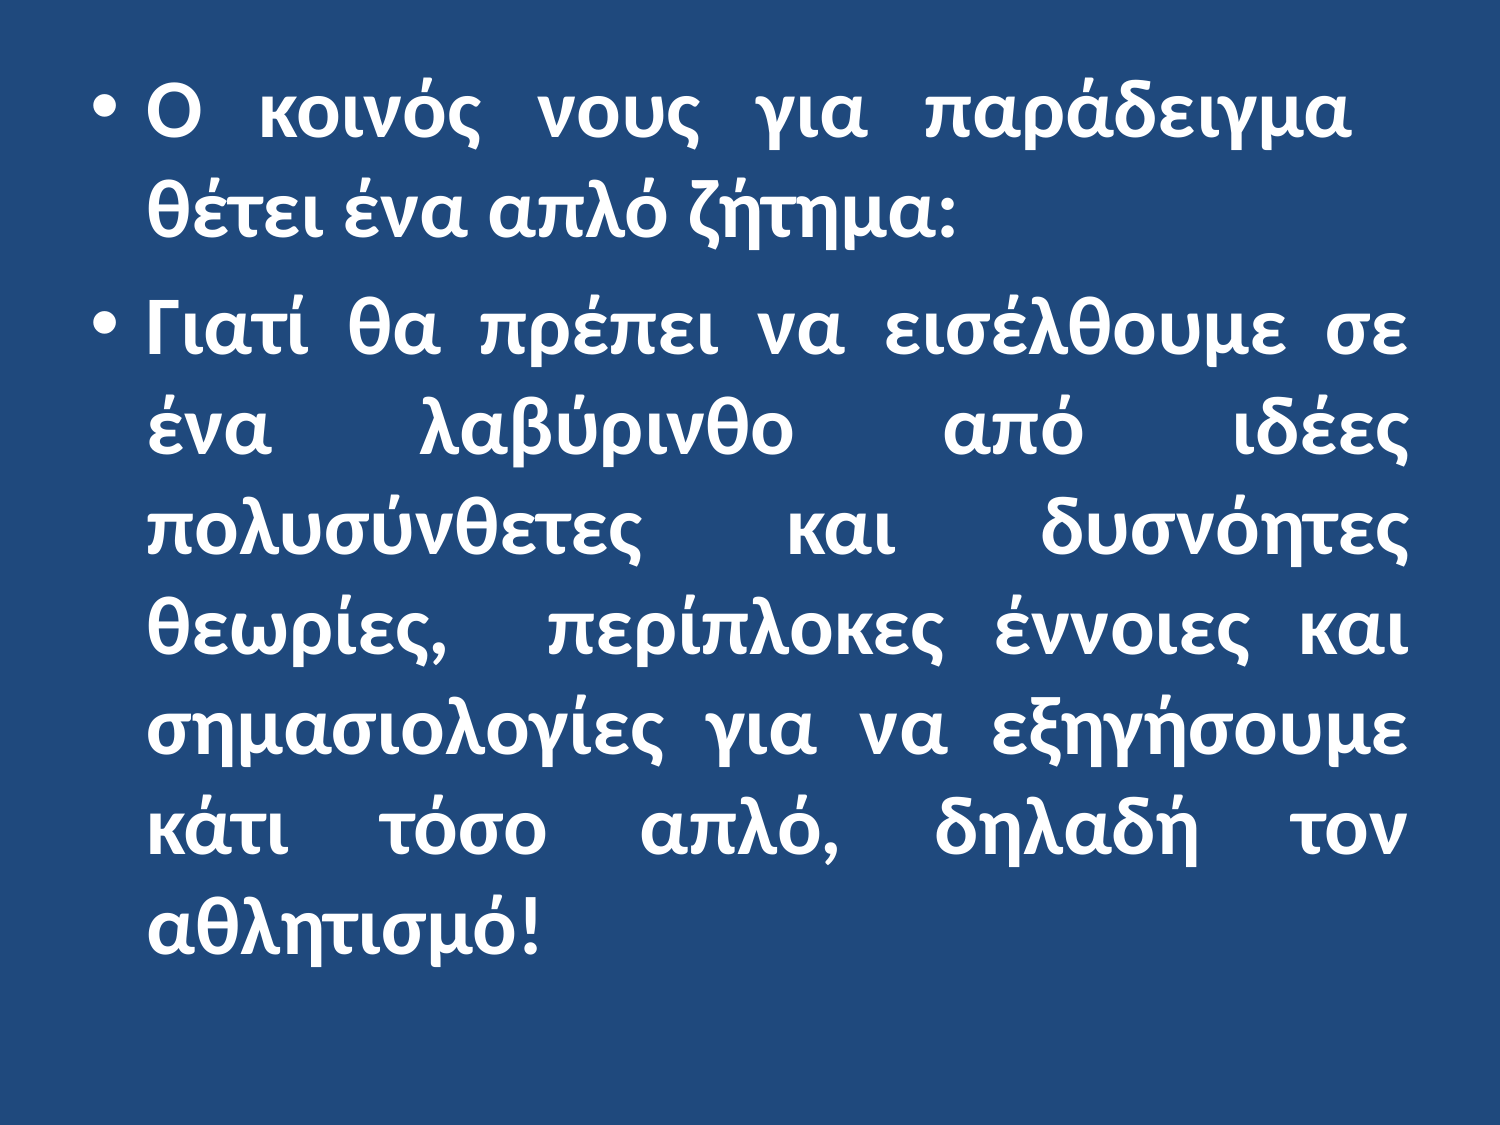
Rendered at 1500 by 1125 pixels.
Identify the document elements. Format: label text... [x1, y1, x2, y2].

list Ο κοινός νους για παράδειγμα θέτει ένα απλό ζήτημα: Γιατί θα πρέπει να εισέλθουμε σε ένα λαβύρινθο από ιδέες πολυσύνθετες και δυσνόητες θεωρίες, περίπλοκες έννοιες και σημασιολογίες για να εξηγήσουμε κάτι τόσο απλό, δηλαδή τον αθλητισμό! [75, 47, 1425, 1005]
